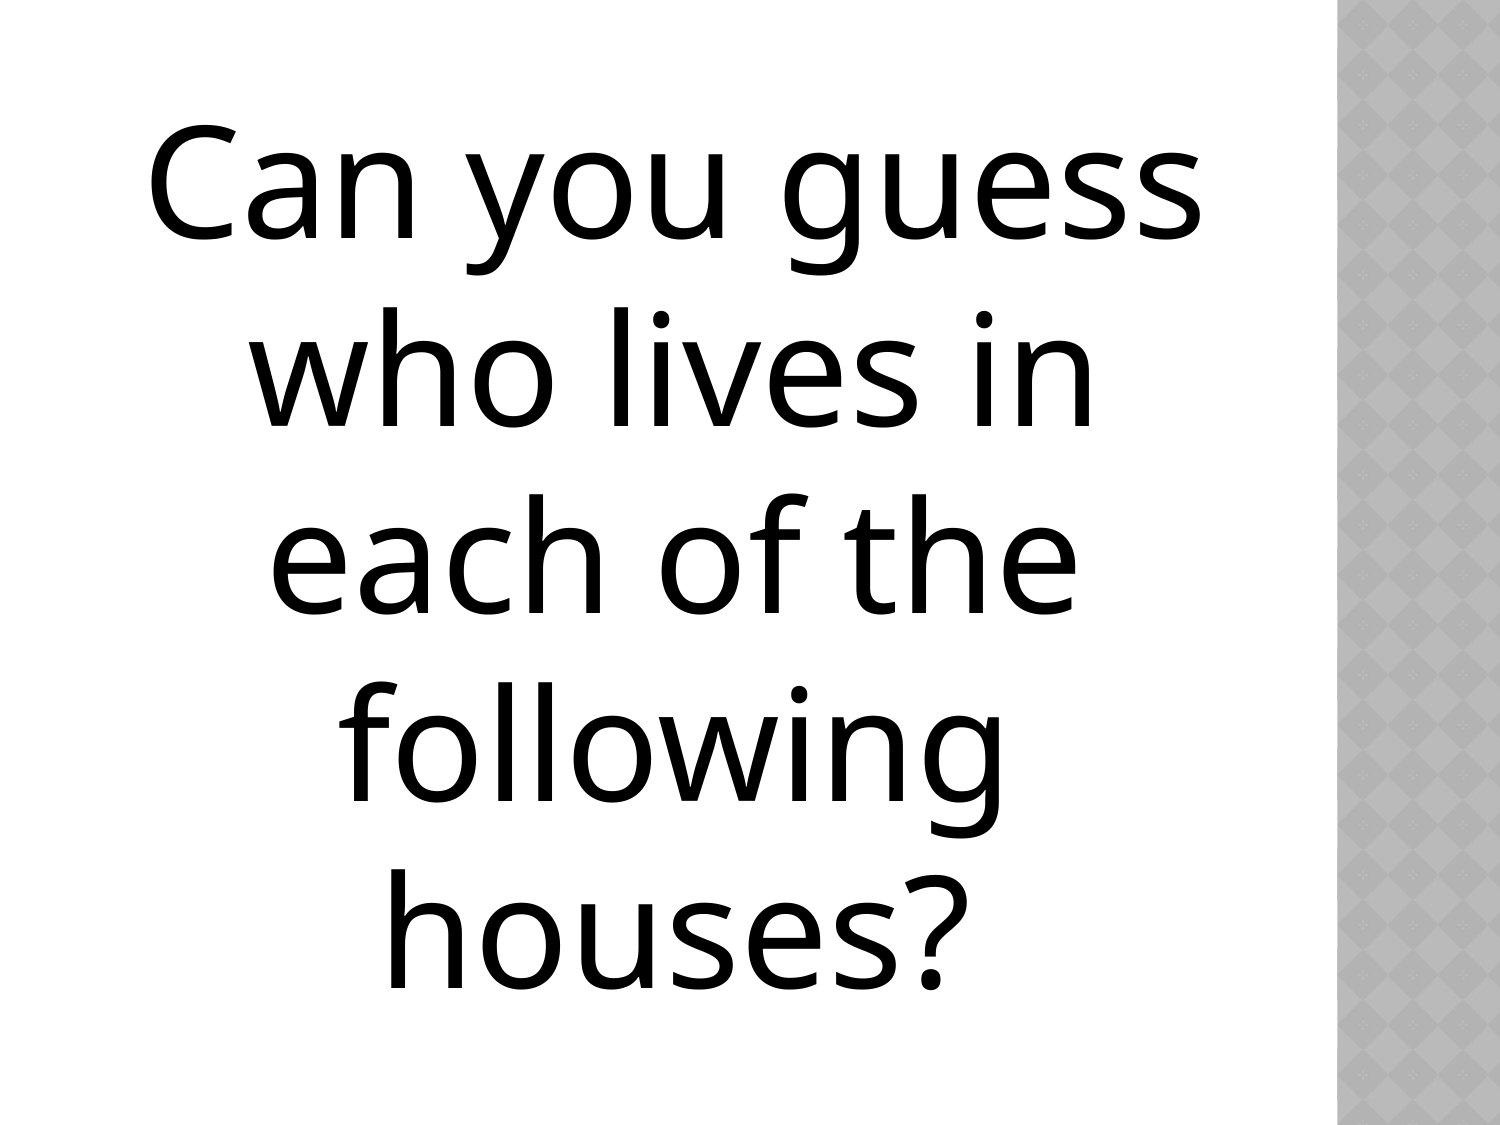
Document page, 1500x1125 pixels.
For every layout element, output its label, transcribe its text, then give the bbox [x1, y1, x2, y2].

text_box Can you guess who lives in each of the following houses? [87, 75, 1263, 1028]
